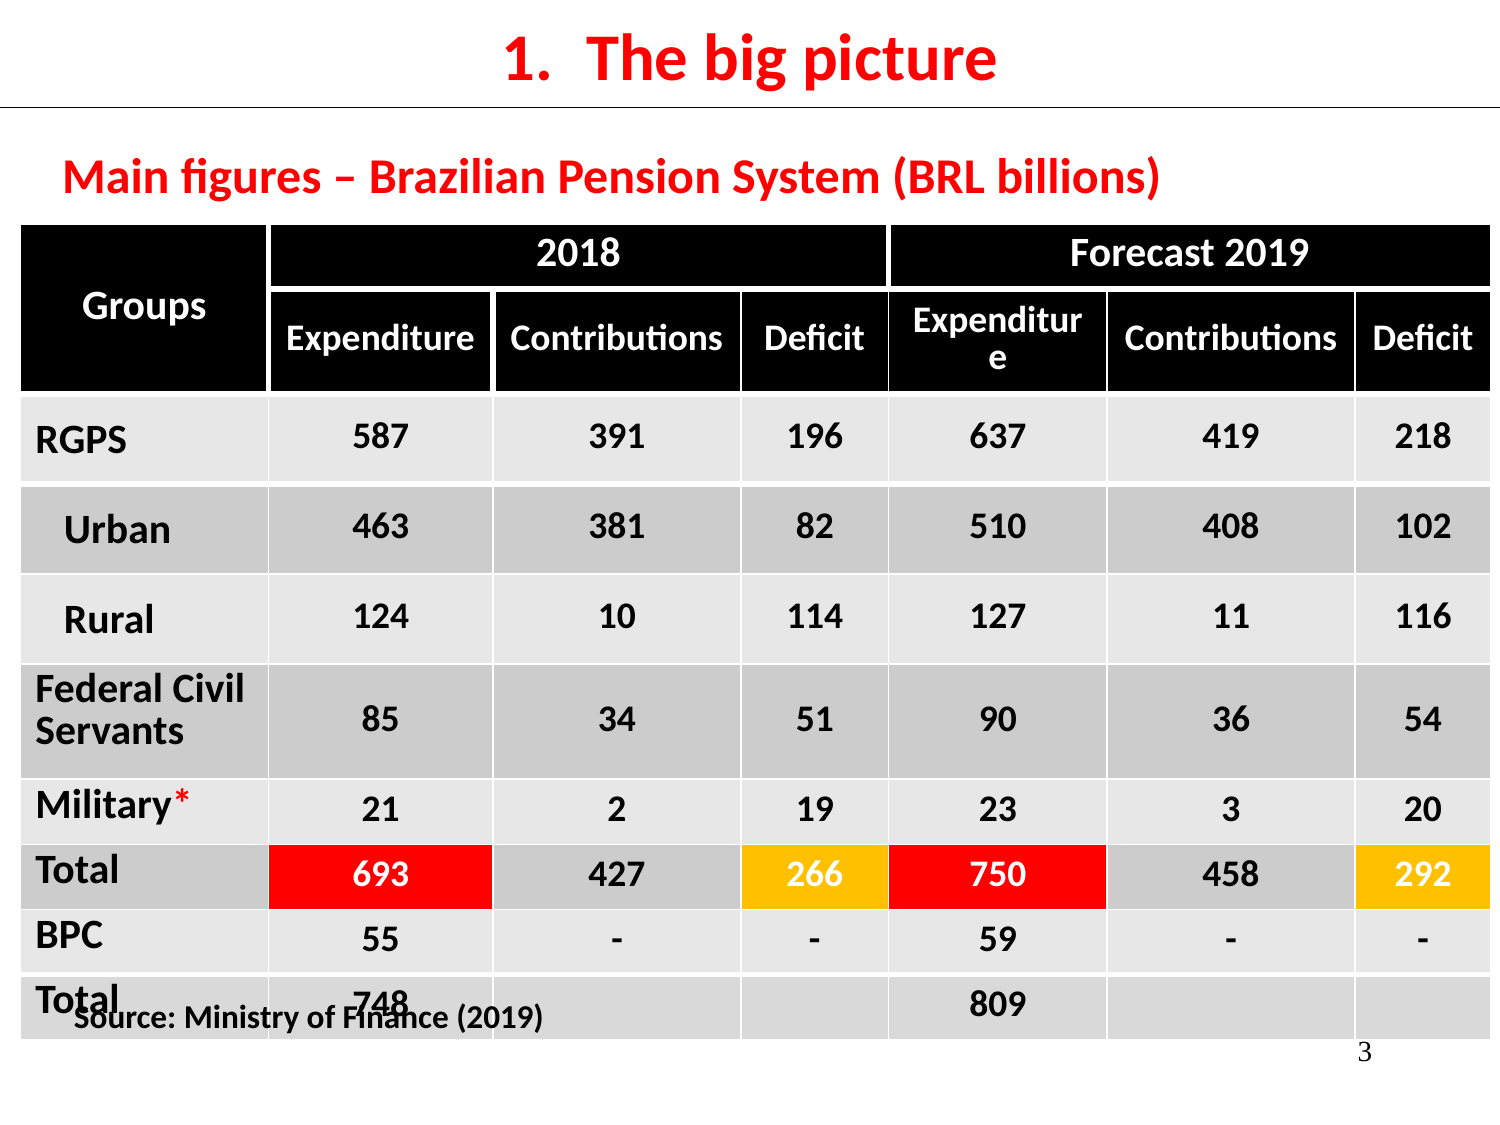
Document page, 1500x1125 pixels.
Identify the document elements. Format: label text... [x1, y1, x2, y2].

table_cell 59 [889, 965, 1106, 972]
table_cell Deficit [1356, 292, 1490, 391]
table_cell 82 [742, 487, 888, 573]
table_cell - [1108, 965, 1354, 972]
table_header Groups [21, 225, 266, 391]
table_cell Urban [21, 487, 268, 573]
table_cell - [742, 965, 888, 972]
table_cell 408 [1108, 487, 1354, 573]
table_cell 23 [889, 780, 1106, 844]
table_cell [742, 977, 888, 987]
table_cell [1356, 977, 1490, 987]
table_cell 196 [742, 397, 888, 481]
text_box [61, 885, 1431, 965]
table_cell Military* [21, 780, 268, 844]
table_cell 391 [494, 397, 740, 481]
table_cell Expenditure [889, 292, 1106, 391]
table_cell RGPS [21, 397, 268, 481]
table_cell 34 [494, 665, 740, 778]
table_cell Total [21, 845, 268, 909]
table_cell Contributions [1108, 292, 1354, 391]
text_box The big picture [18, 12, 1482, 96]
table_cell 693 [269, 845, 492, 885]
table_cell 51 [742, 665, 888, 778]
table_header 2018 [271, 225, 886, 286]
table_cell 127 [889, 575, 1106, 663]
table_cell Federal Civil Servants [21, 665, 268, 778]
table_cell 748 [269, 977, 492, 987]
table_cell 2 [494, 780, 740, 844]
table_cell 587 [269, 397, 492, 481]
table_cell 463 [269, 487, 492, 573]
table_cell 750 [889, 845, 1106, 885]
table_cell 458 [1108, 845, 1354, 885]
table_cell - [494, 965, 740, 972]
table_cell 36 [1108, 665, 1354, 778]
slide_number 3 [1074, 1043, 1388, 1101]
table_cell 116 [1356, 575, 1490, 663]
table_cell 427 [494, 845, 740, 885]
table_cell 124 [269, 575, 492, 663]
table_cell 218 [1356, 397, 1490, 481]
table_cell 90 [889, 665, 1106, 778]
table_header Forecast 2019 [891, 225, 1490, 286]
table_cell 11 [1108, 575, 1354, 663]
table_cell 54 [1356, 665, 1490, 778]
table_cell Deficit [742, 292, 888, 391]
table_cell Contributions [496, 292, 740, 391]
table_cell 114 [742, 575, 888, 663]
table_cell 85 [269, 665, 492, 778]
text_box Source: Ministry of Finance (2019) [65, 987, 1498, 1043]
table_cell 19 [742, 780, 888, 844]
table_cell 20 [1356, 780, 1490, 844]
table_cell - [1356, 910, 1490, 972]
table_cell 637 [889, 397, 1106, 481]
table_cell 21 [269, 780, 492, 844]
table_cell 510 [889, 487, 1106, 573]
table_cell 10 [494, 575, 740, 663]
list Main figures – Brazilian Pension System (BRL billions) [52, 135, 1487, 223]
table_cell Total [21, 977, 268, 1039]
table_cell Expenditure [271, 292, 490, 391]
table_cell [494, 977, 740, 987]
table_cell [1108, 977, 1354, 987]
table_cell 55 [269, 965, 492, 972]
table_cell 809 [889, 977, 1106, 987]
table_cell 381 [494, 487, 740, 573]
table_cell 419 [1108, 397, 1354, 481]
table_cell 102 [1356, 487, 1490, 573]
table_cell BPC [21, 910, 268, 972]
table_cell 292 [1356, 845, 1490, 909]
table_cell Rural [21, 575, 268, 663]
table_cell 3 [1108, 780, 1354, 844]
table_cell 266 [742, 845, 888, 885]
